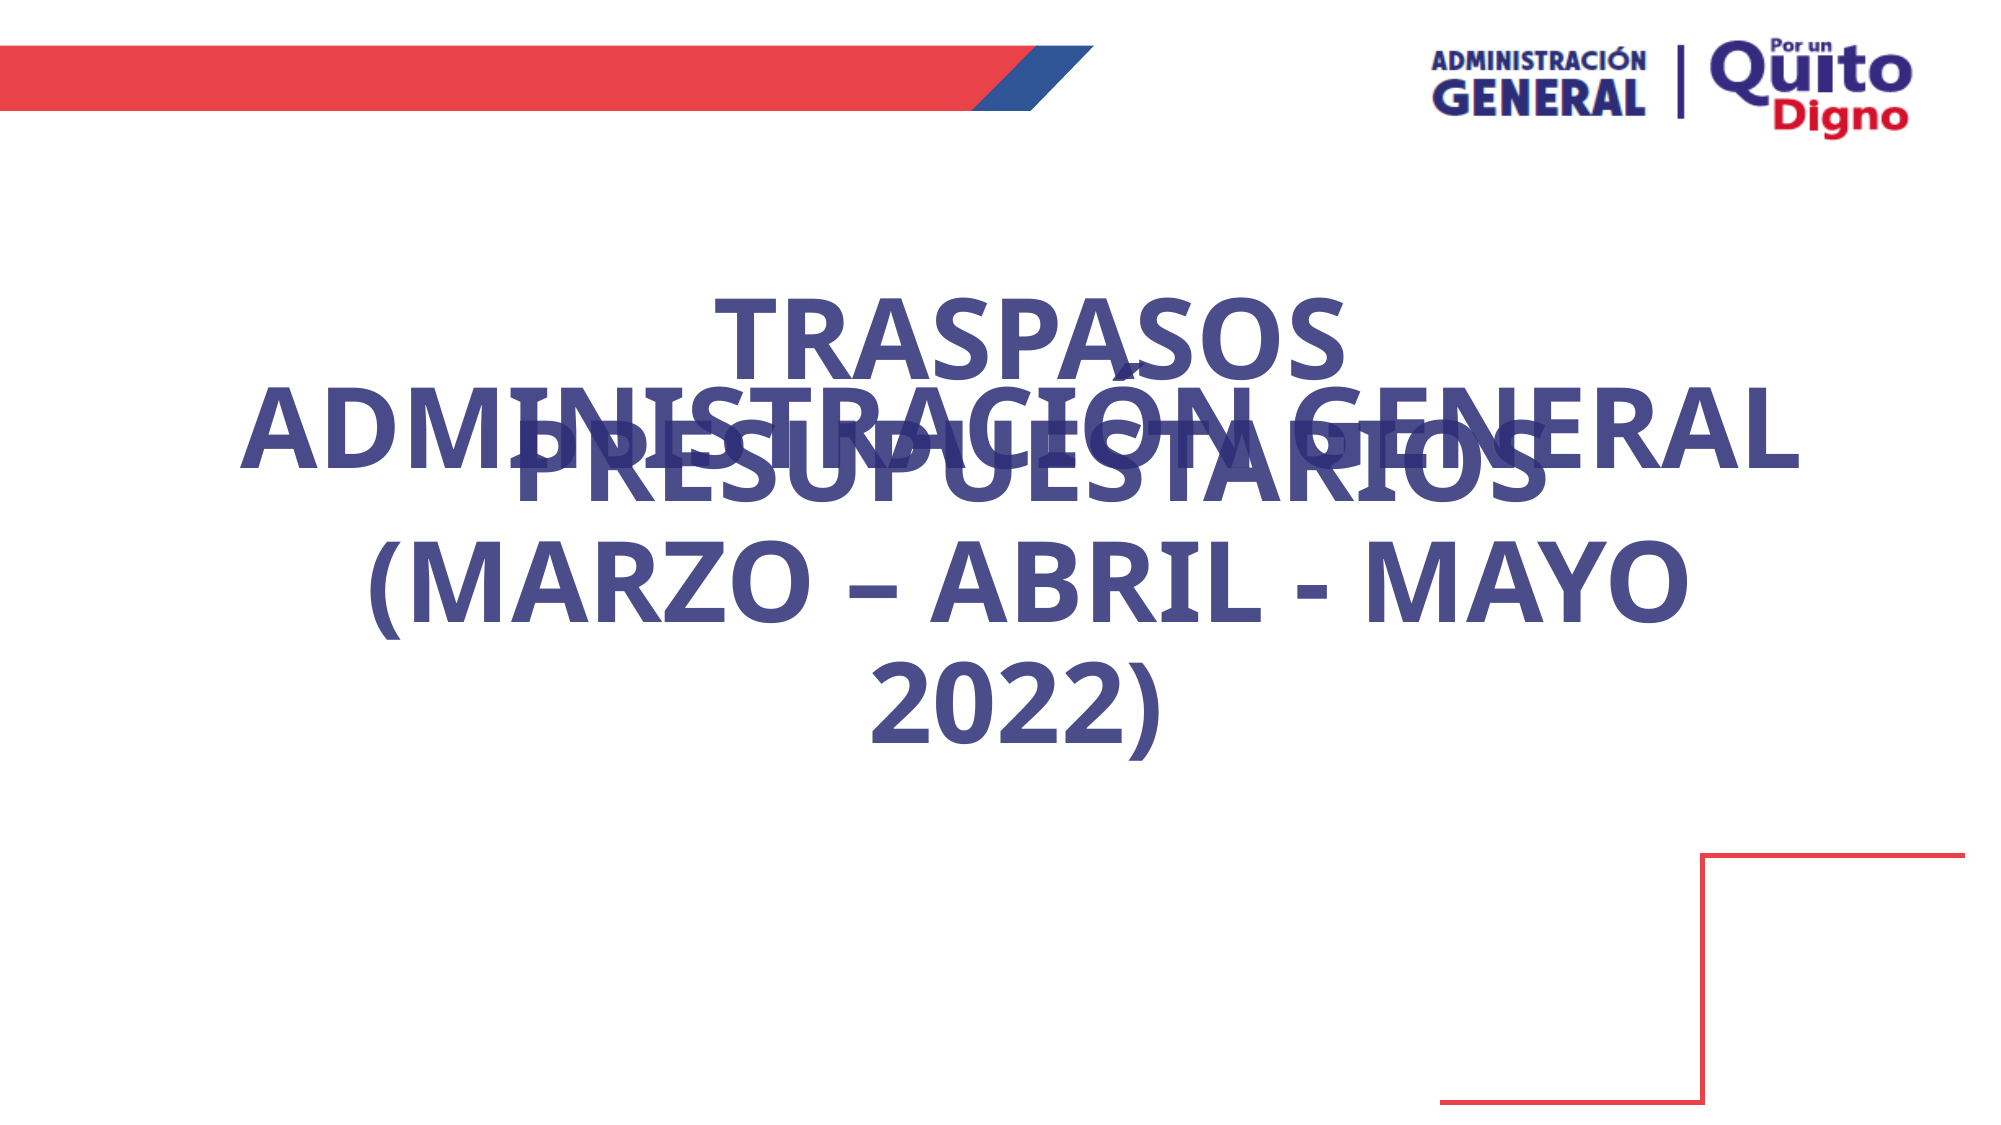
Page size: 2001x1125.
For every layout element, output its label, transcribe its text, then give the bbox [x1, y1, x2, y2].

text_box TRASPASOS PRESUPUESTARIOS (MARZO – ABRIL - MAYO 2022) [255, 500, 1777, 776]
text_box ADMINISTRACIÓN GENERAL [0, 399, 2000, 500]
